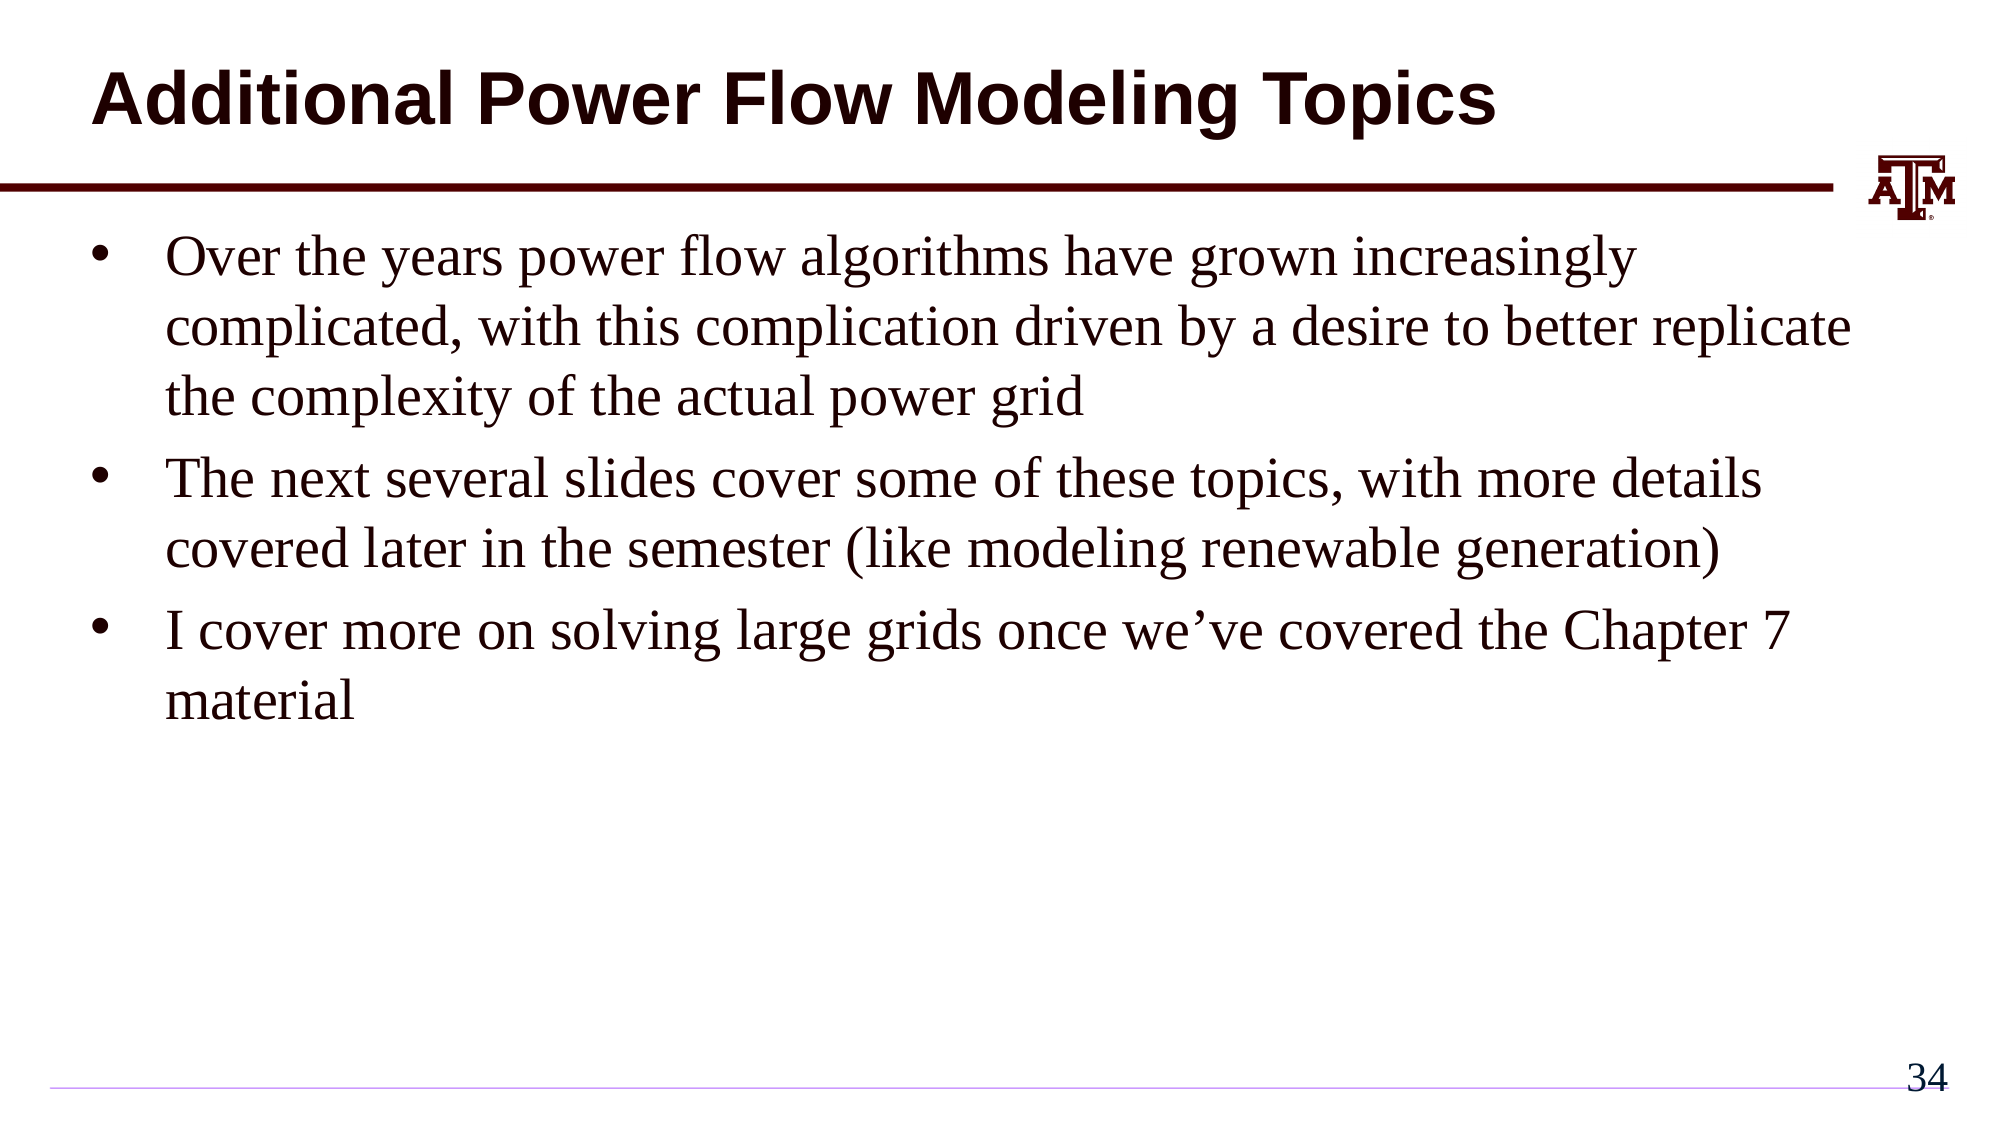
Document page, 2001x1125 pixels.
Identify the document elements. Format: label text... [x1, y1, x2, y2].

list Over the years power flow algorithms have grown increasingly complicated, with this complication driven by a desire to better replicate the complexity of the actual power grid The next several slides cover some of these topics, with more details covered later in the semester (like modeling renewable generation) I cover more on solving large grids once we’ve covered the Chapter 7 material [74, 209, 1929, 823]
picture [1856, 137, 1967, 238]
title Additional Power Flow Modeling Topics [74, 12, 1909, 188]
text_box 33 [1862, 1037, 1964, 1113]
